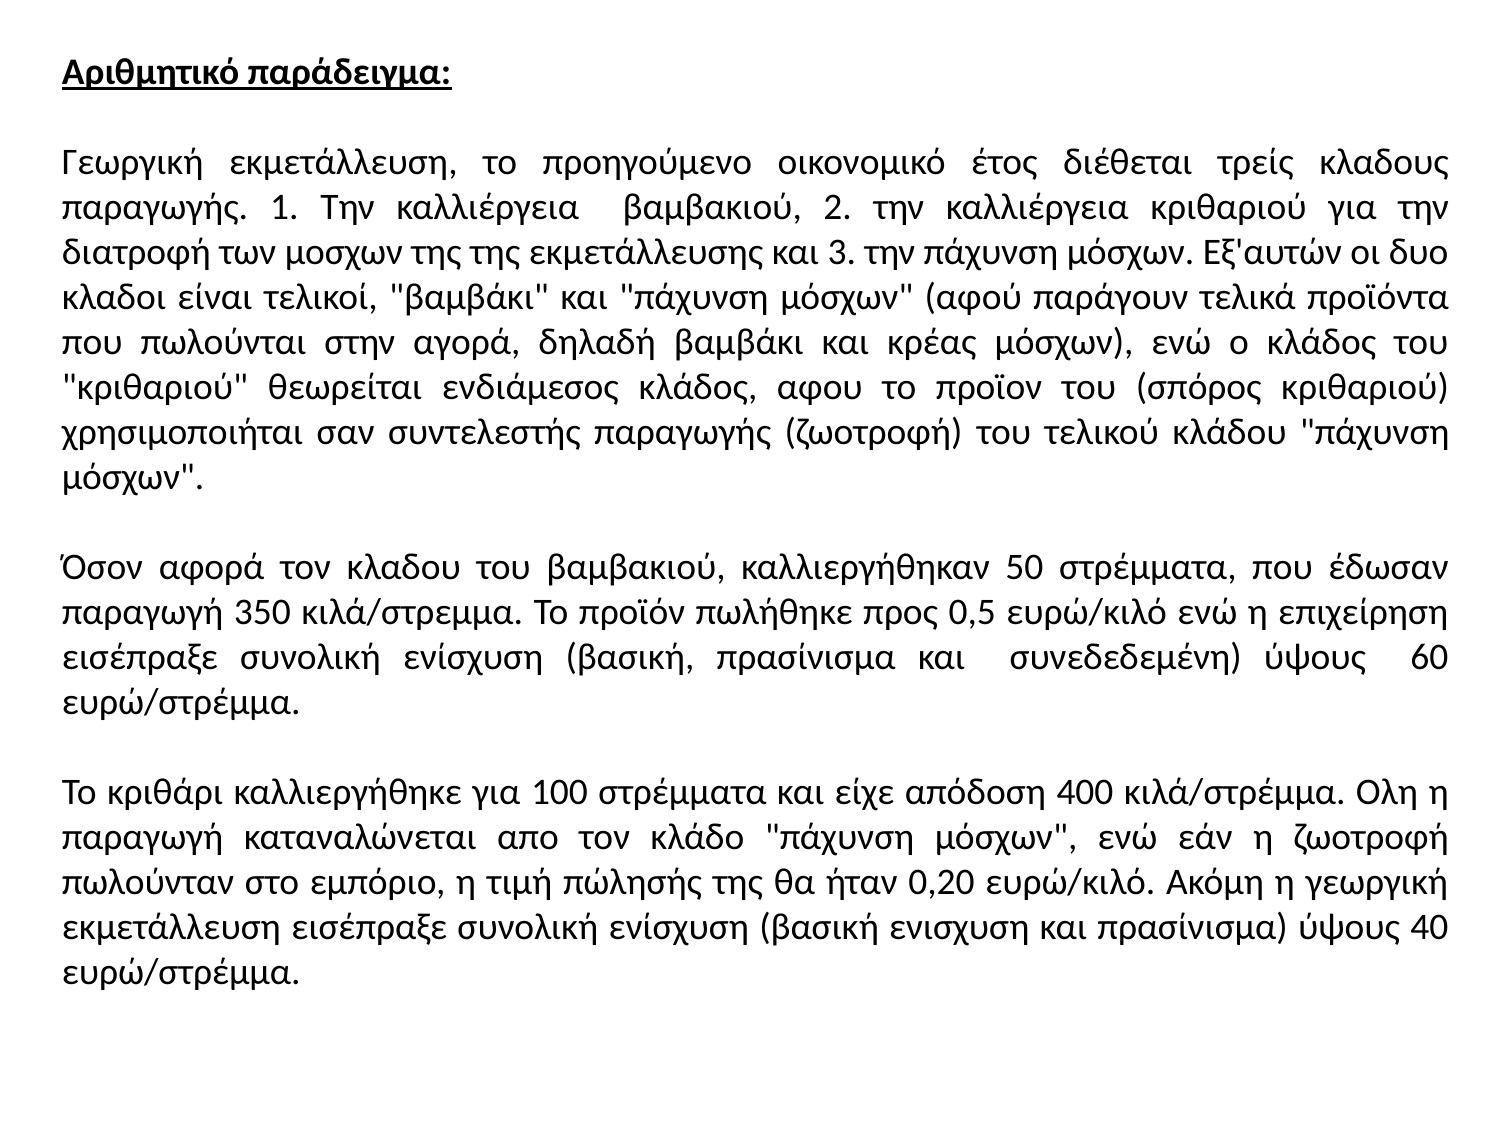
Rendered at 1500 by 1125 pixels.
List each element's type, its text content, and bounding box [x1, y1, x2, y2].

text_box Αριθμητικό παράδειγμα: Γεωργική εκμετάλλευση, το προηγούμενο οικονομικό έτος διέθεται τρείς κλαδους παραγωγής. 1. Την καλλιέργεια βαμβακιού, 2. την καλλιέργεια κριθαριού για την διατροφή των μοσχων της της εκμετάλλευσης και 3. την πάχυνση μόσχων. Εξ'αυτών οι δυο κλαδοι είναι τελικοί, "βαμβάκι" και "πάχυνση μόσχων" (αφού παράγουν τελικά προϊόντα που πωλούνται στην αγορά, δηλαδή βαμβάκι και κρέας μόσχων), ενώ ο κλάδος του "κριθαριού" θεωρείται ενδιάμεσος κλάδος, αφου το προϊον του (σπόρος κριθαριού) χρησιμοποιήται σαν συντελεστής παραγωγής (ζωοτροφή) του τελικού κλάδου "πάχυνση μόσχων". Όσον αφορά τον κλαδου του βαμβακιού, καλλιεργήθηκαν 50 στρέμματα, που έδωσαν παραγωγή 350 κιλά/στρεμμα. Το προϊόν πωλήθηκε προς 0,5 ευρώ/κιλό ενώ η επιχείρηση εισέπραξε συνολική ενίσχυση (βασική, πρασίνισμα και συνεδεδεμένη) ύψους 60 ευρώ/στρέμμα. Το κριθάρι καλλιεργήθηκε για 100 στρέμματα και είχε απόδοση 400 κιλά/στρέμμα. Ολη η παραγωγή καταναλώνεται απο τον κλάδο "πάχυνση μόσχων", ενώ εάν η ζωοτροφή πωλούνταν στο εμπόριο, η τιμή πώλησής της θα ήταν 0,20 ευρώ/κιλό. Ακόμη η γεωργική εκμετάλλευση εισέπραξε συνολική ενίσχυση (βασική ενισχυση και πρασίνισμα) ύψους 40 ευρώ/στρέμμα. [46, 39, 1465, 1000]
